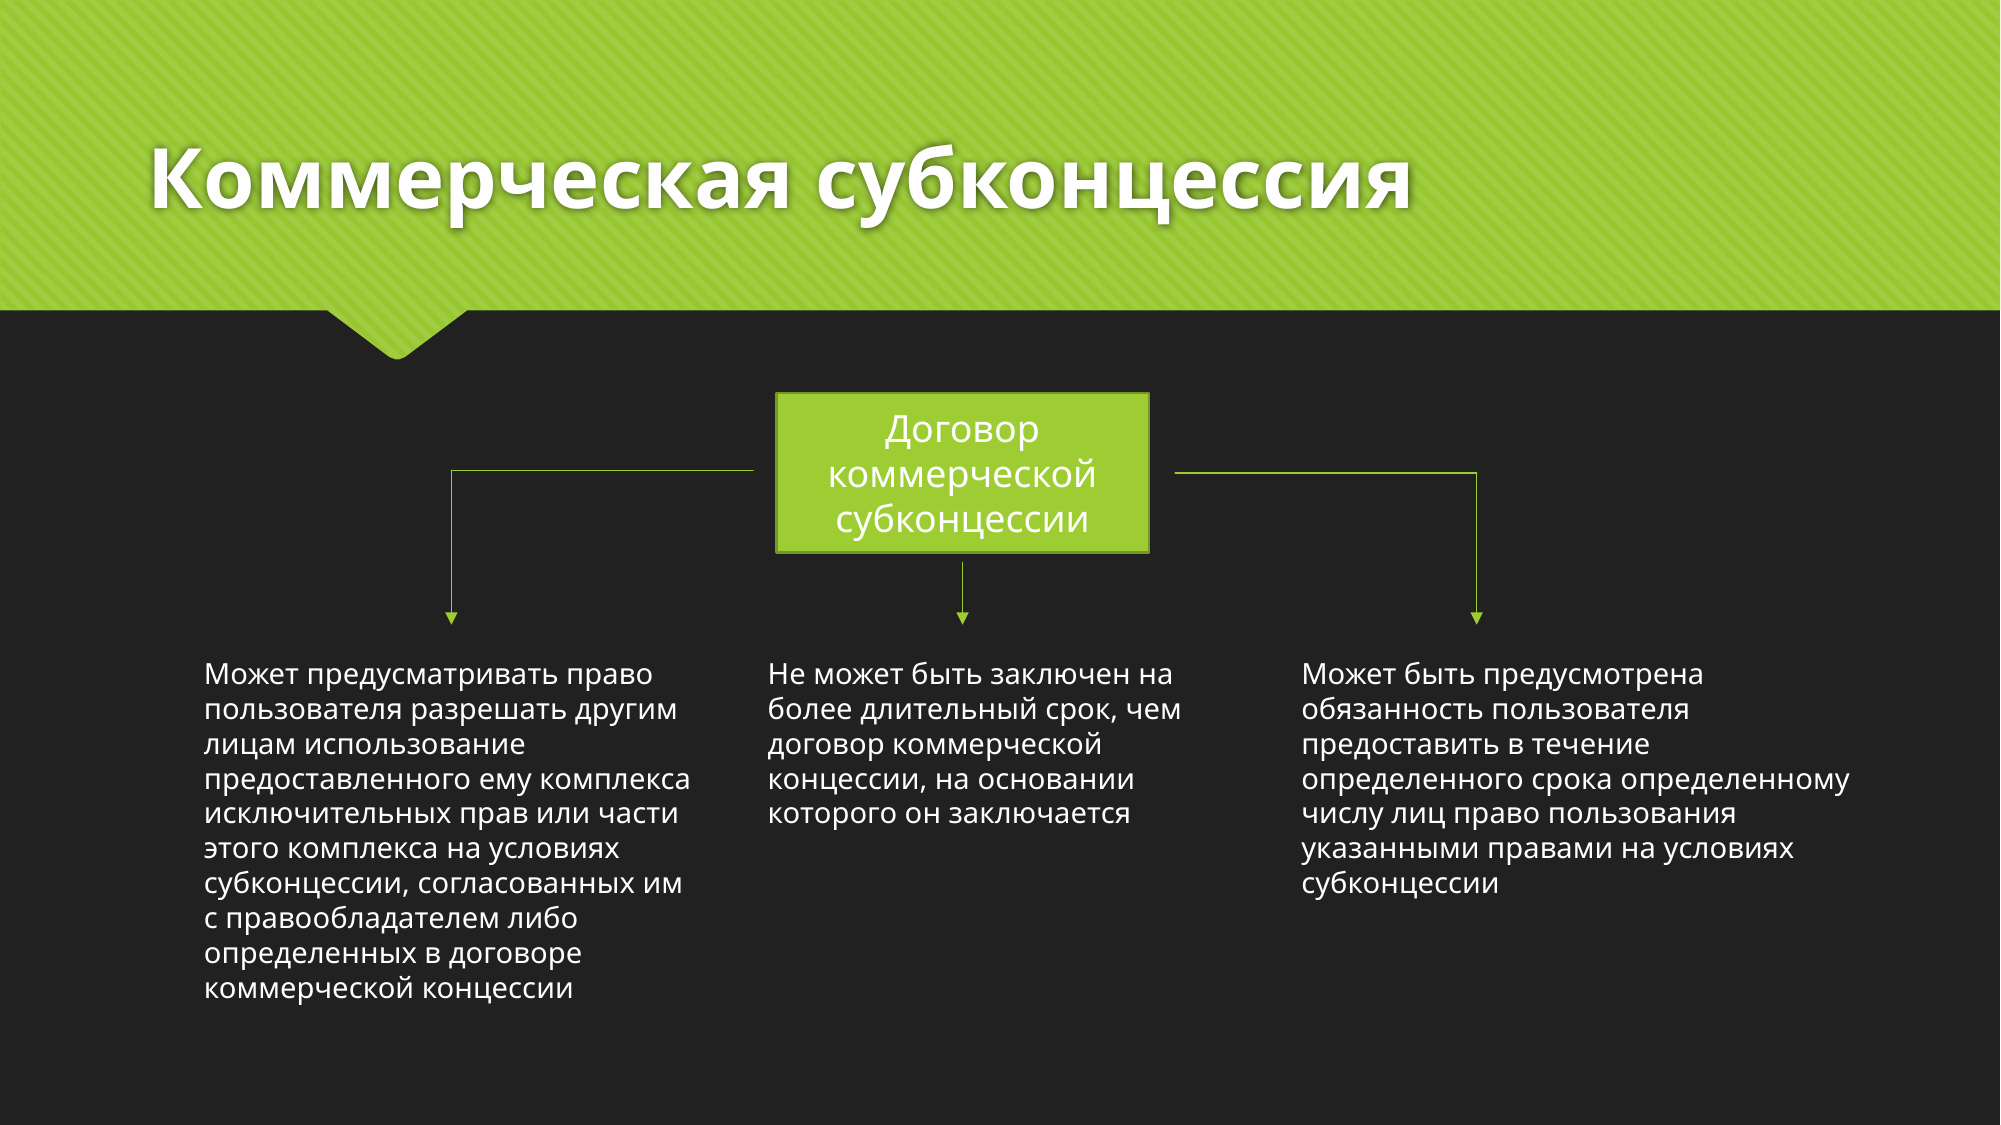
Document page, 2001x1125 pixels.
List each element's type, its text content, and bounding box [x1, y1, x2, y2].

text_box Договор коммерческой субконцессии [775, 392, 1150, 554]
text_box Может быть предусмотрена обязанность пользователя предоставить в течение определенного срока определенному числу лиц право пользования указанными правами на условиях субконцессии [1286, 647, 1868, 908]
title Коммерческая субконцессия [132, 73, 1868, 233]
text_box Не может быть заключен на более длительный срок, чем договор коммерческой концессии, на основании которого он заключается [752, 647, 1241, 838]
text_box Может предусматривать право пользователя разрешать другим лицам использование предоставленного ему комплекса исключительных прав или части этого комплекса на условиях субконцессии, согласованных им с правообладателем либо определенных в договоре коммерческой концессии [189, 647, 714, 1012]
